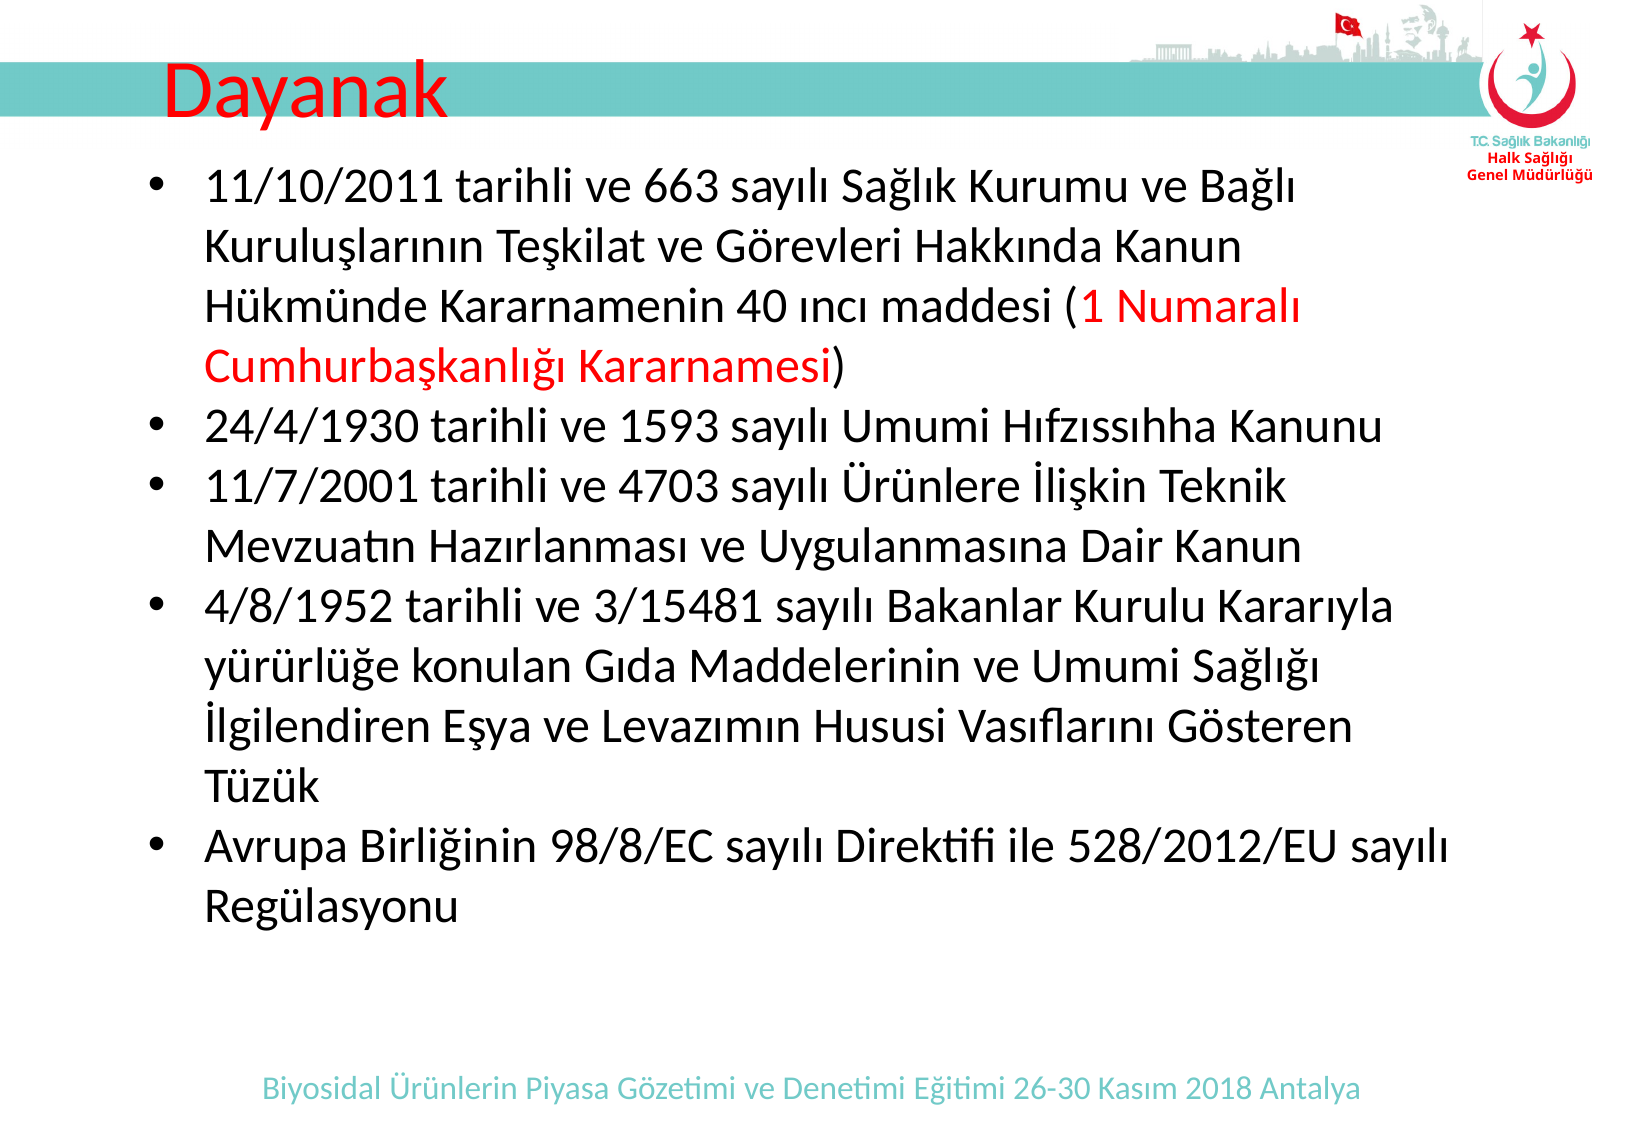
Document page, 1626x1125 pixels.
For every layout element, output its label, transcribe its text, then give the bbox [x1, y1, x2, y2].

text_box Biyosidal Ürünlerin Piyasa Gözetimi ve Denetimi Eğitimi 26-30 Kasım 2018 Antalya [0, 1058, 1625, 1114]
text_box 11/10/2011 tarihli ve 663 sayılı Sağlık Kurumu ve Bağlı Kuruluşlarının Teşkilat ve Görevleri Hakkında Kanun Hükmünde Kararnamenin 40 ıncı maddesi (1 Numaralı Cumhurbaşkanlığı Kararnamesi) 24/4/1930 tarihli ve 1593 sayılı Umumi Hıfzıssıhha Kanunu 11/7/2001 tarihli ve 4703 sayılı Ürünlere İlişkin Teknik Mevzuatın Hazırlanması ve Uygulanmasına Dair Kanun 4/8/1952 tarihli ve 3/15481 sayılı Bakanlar Kurulu Kararıyla yürürlüğe konulan Gıda Maddelerinin ve Umumi Sağlığı İlgilendiren Eşya ve Levazımın Hususi Vasıflarını Gösteren Tüzük Avrupa Birliğinin 98/8/EC sayılı Direktifi ile 528/2012/EU sayılı Regülasyonu [133, 145, 1492, 941]
picture [0, 0, 1590, 149]
text_box Dayanak [146, 26, 465, 142]
